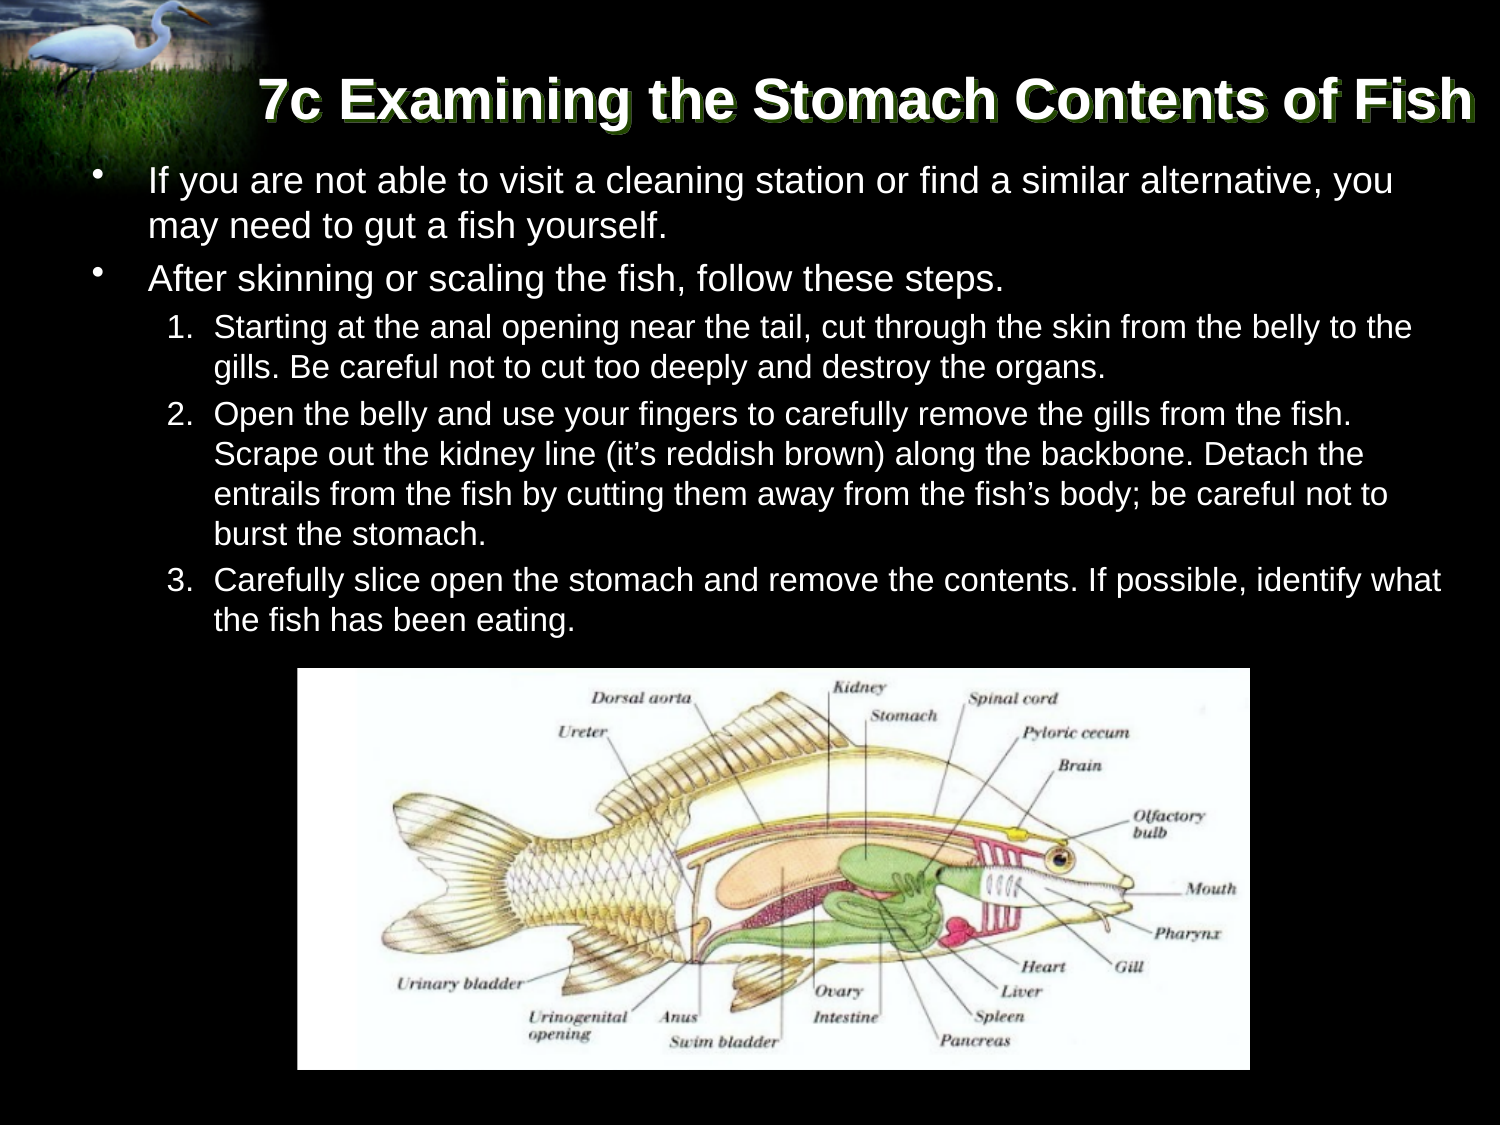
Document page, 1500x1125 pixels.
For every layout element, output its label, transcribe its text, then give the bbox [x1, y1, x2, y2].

picture [0, 0, 1500, 1125]
title 7c Examining the Stomach Contents of Fish [241, 54, 1500, 139]
list If you are not able to visit a cleaning station or find a similar alternative, you may need to gut a fish yourself. After skinning or scaling the fish, follow these steps. Starting at the anal opening near the tail, cut through the skin from the belly to the gills. Be careful not to cut too deeply and destroy the organs. Open the belly and use your fingers to carefully remove the gills from the fish. Scrape out the kidney line (it’s reddish brown) along the backbone. Detach the entrails from the fish by cutting them away from the fish’s body; be careful not to burst the stomach. Carefully slice open the stomach and remove the contents. If possible, identify what the fish has been eating. [76, 148, 1471, 658]
